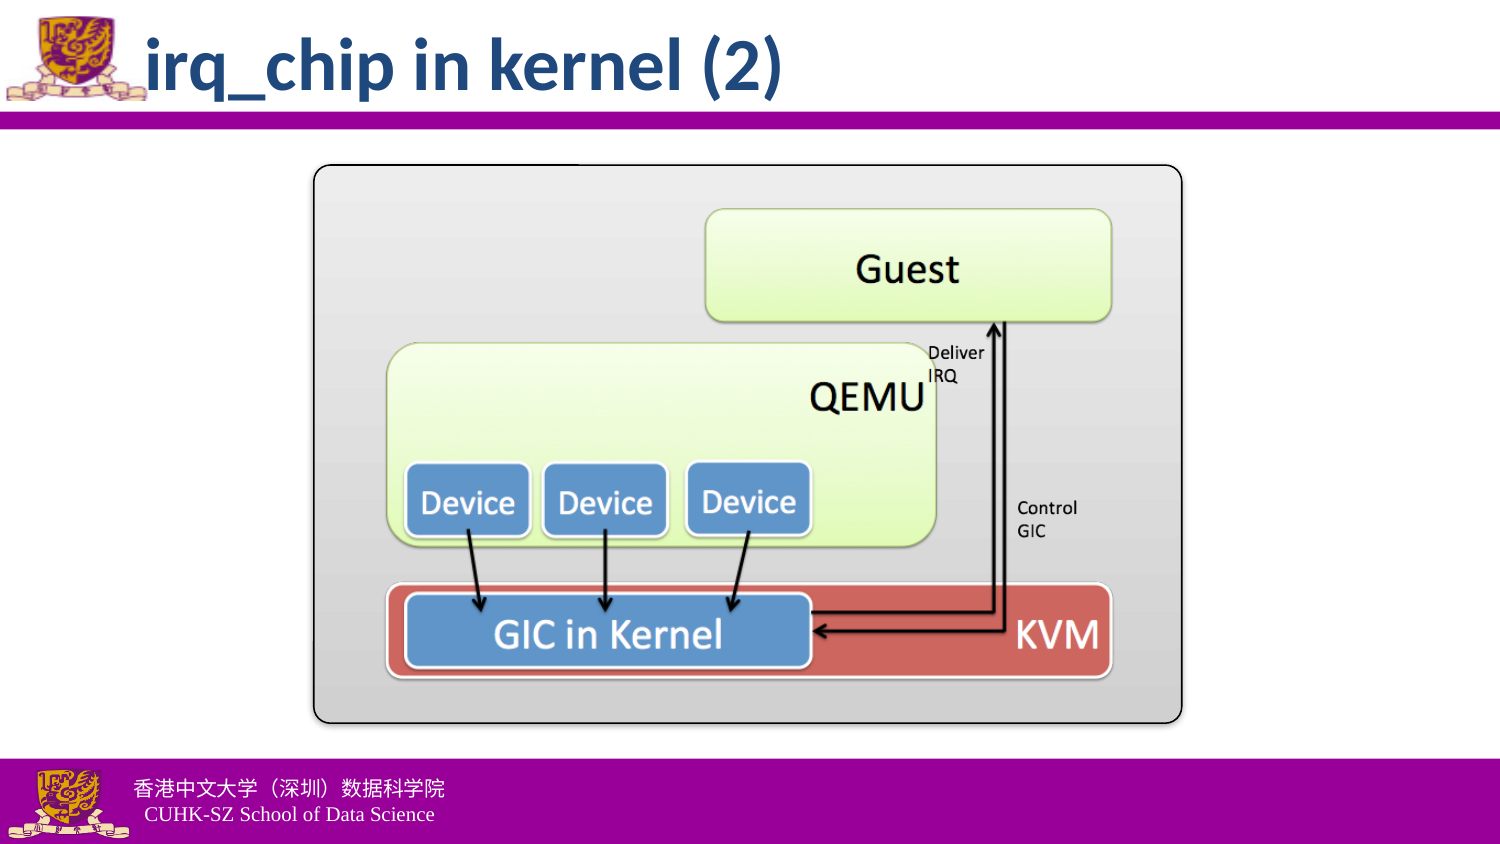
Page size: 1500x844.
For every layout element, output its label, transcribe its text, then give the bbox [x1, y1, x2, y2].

title irq_chip in kernel (2) [128, 17, 1424, 104]
picture [381, 206, 1118, 685]
picture [5, 15, 152, 101]
text_box [312, 164, 1183, 724]
picture [7, 768, 130, 839]
